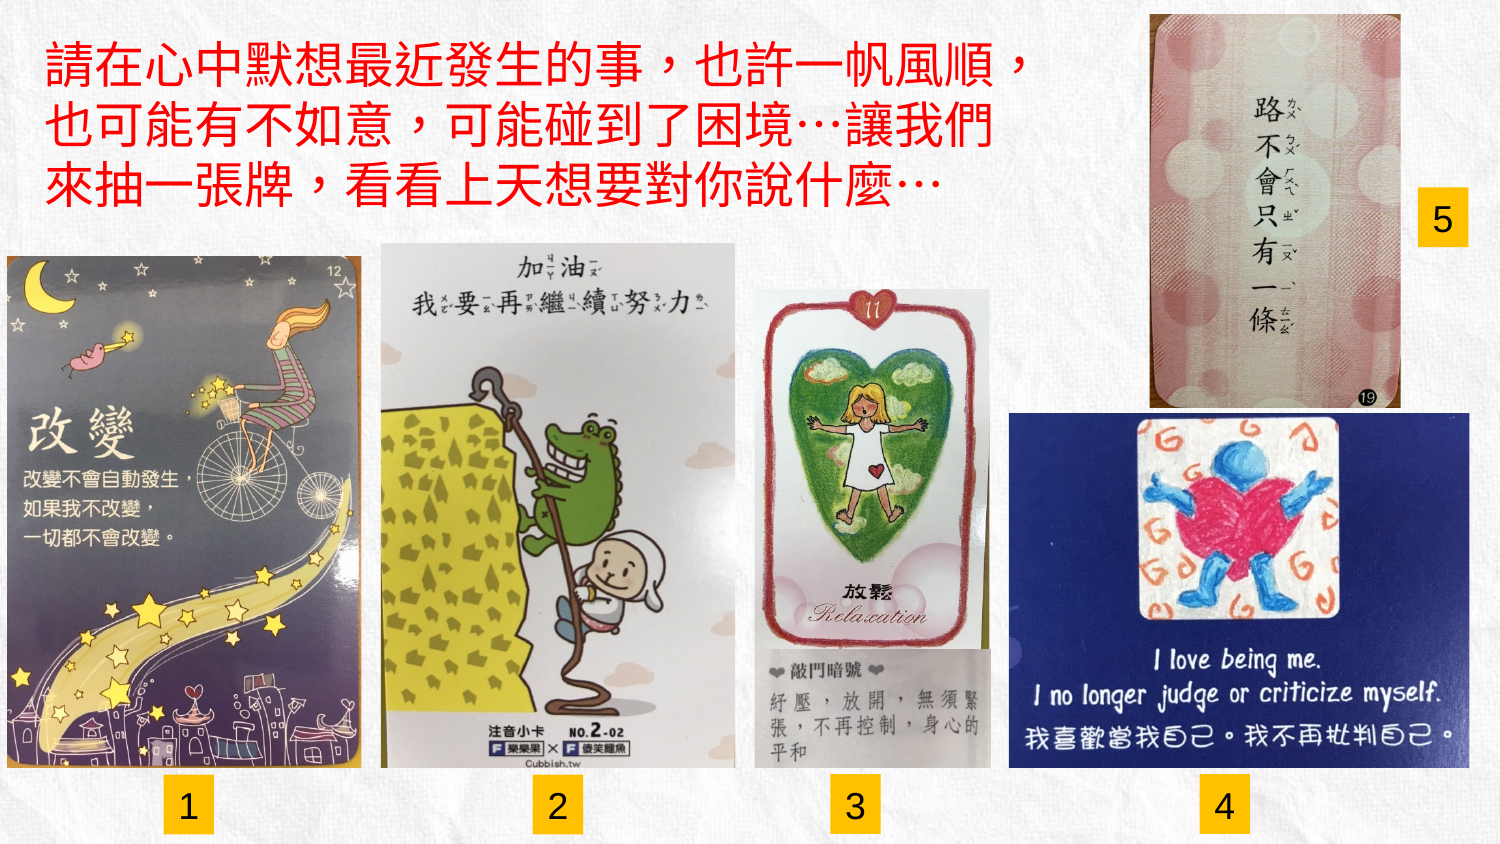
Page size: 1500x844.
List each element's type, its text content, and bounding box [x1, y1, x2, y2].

text_box 2 [532, 774, 584, 835]
picture [6, 256, 362, 768]
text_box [754, 289, 991, 768]
text_box 1 [163, 774, 214, 835]
picture [380, 243, 736, 768]
text_box 3 [830, 774, 881, 834]
text_box 請在心中默想最近發生的事，也許一帆風順，也可能有不如意，可能碰到了困境…讓我們來抽一張牌，看看上天想要對你說什麼… [29, 26, 1058, 222]
text_box 4 [1199, 774, 1250, 834]
text_box 5 [1417, 187, 1469, 248]
picture [1008, 413, 1470, 768]
picture [1149, 14, 1401, 408]
